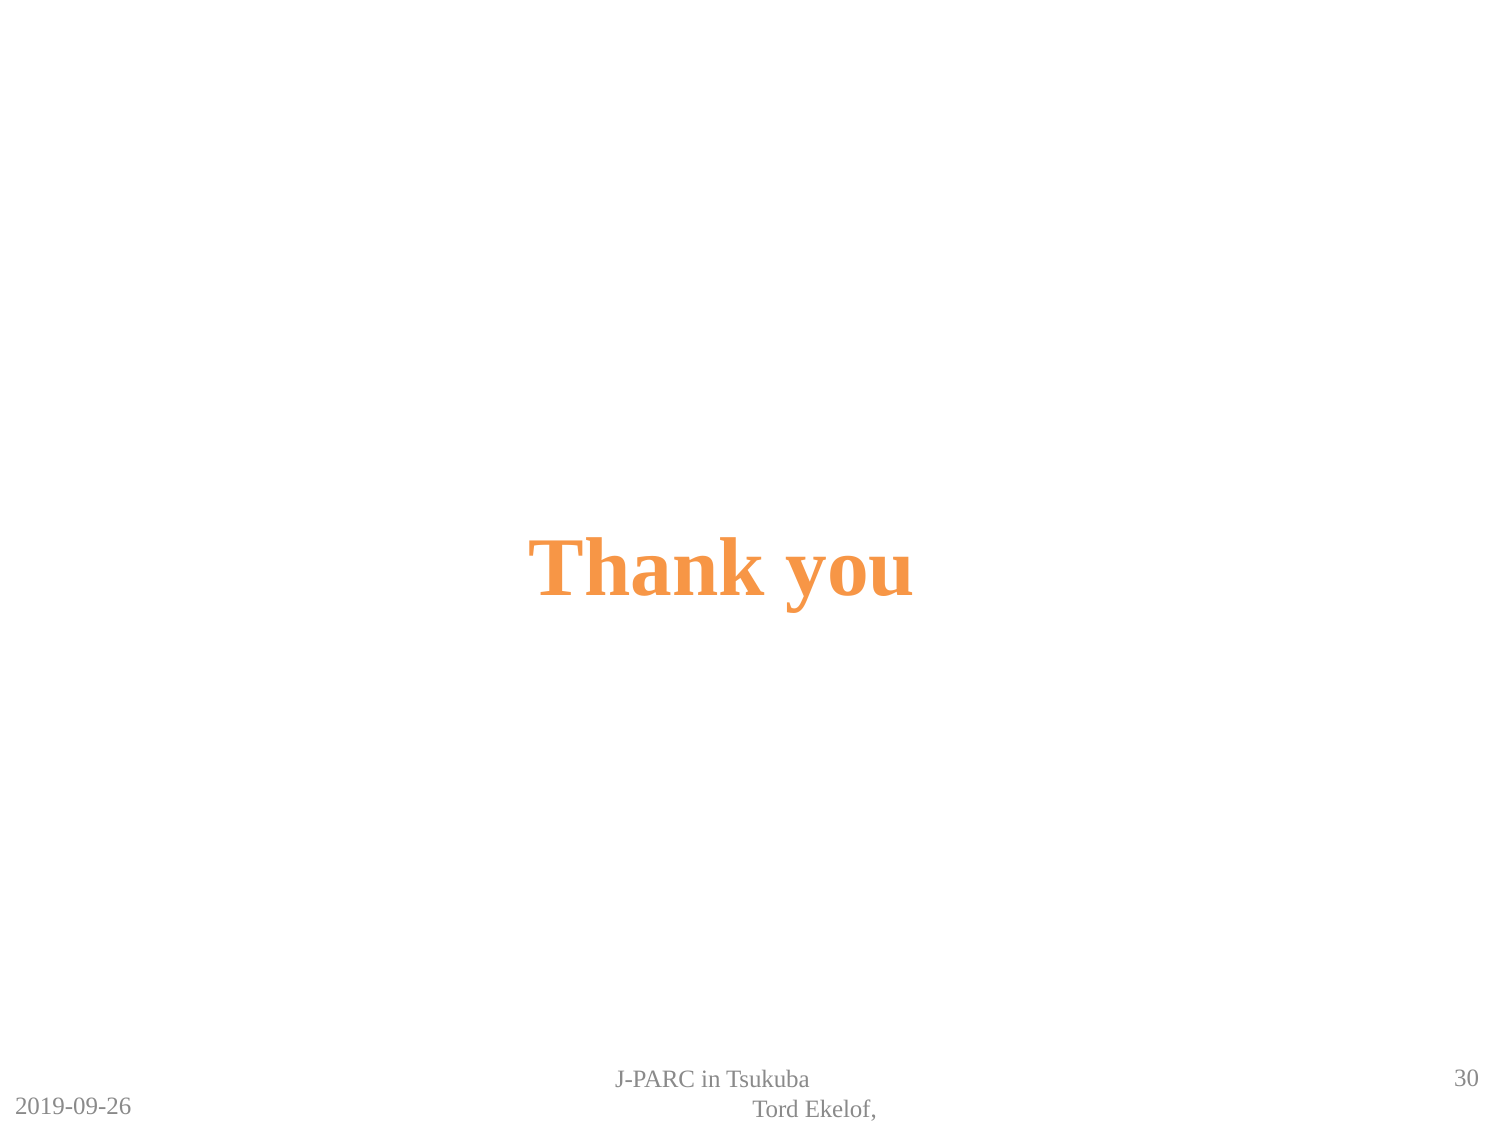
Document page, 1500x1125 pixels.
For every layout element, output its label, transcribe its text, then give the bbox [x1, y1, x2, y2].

footer J-PARC in Tsukuba Tord Ekelof, Uppsala University [585, 1062, 916, 1122]
slide_number 30 [1437, 1060, 1489, 1121]
title Thank you [528, 512, 988, 613]
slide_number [12, 1089, 132, 1119]
